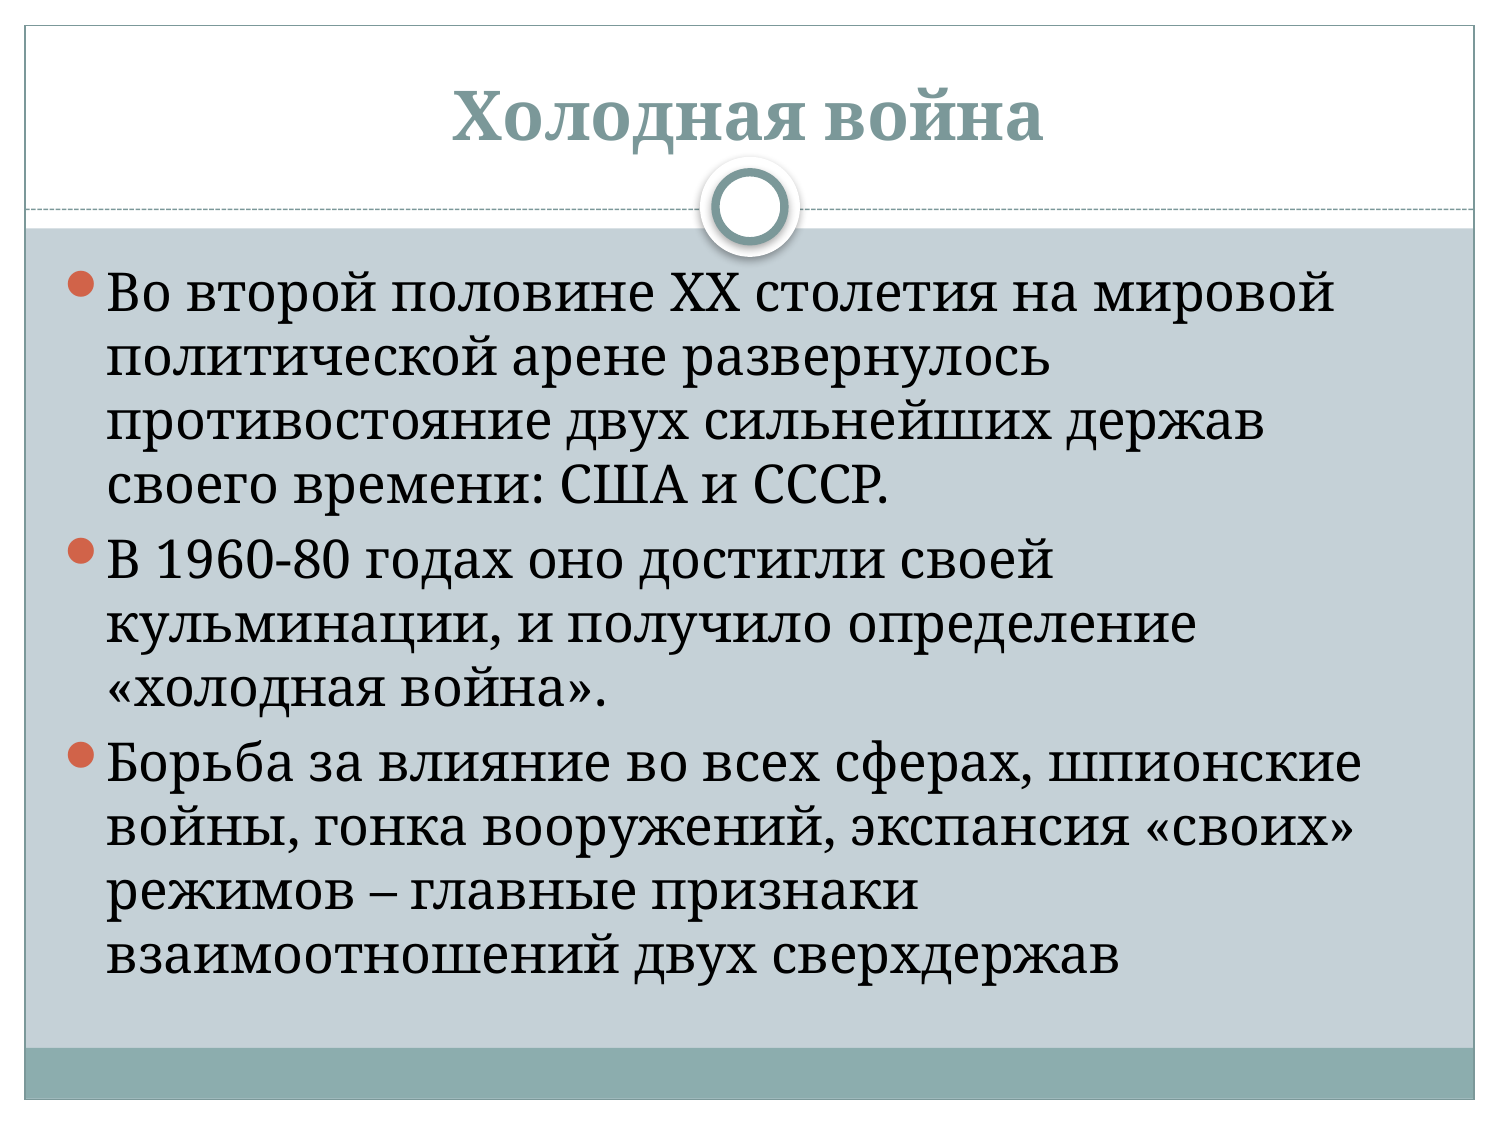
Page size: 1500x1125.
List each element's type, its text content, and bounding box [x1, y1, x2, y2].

list Во второй половине ХХ столетия на мировой политической арене развернулось противостояние двух сильнейших держав своего времени: США и СССР. В 1960-80 годах оно достигли своей кульминации, и получило определение «холодная война». Борьба за влияние во всех сферах, шпионские войны, гонка вооружений, экспансия «своих» режимов – главные признаки взаимоотношений двух сверхдержав [49, 250, 1445, 1001]
title Холодная война [49, 37, 1450, 162]
